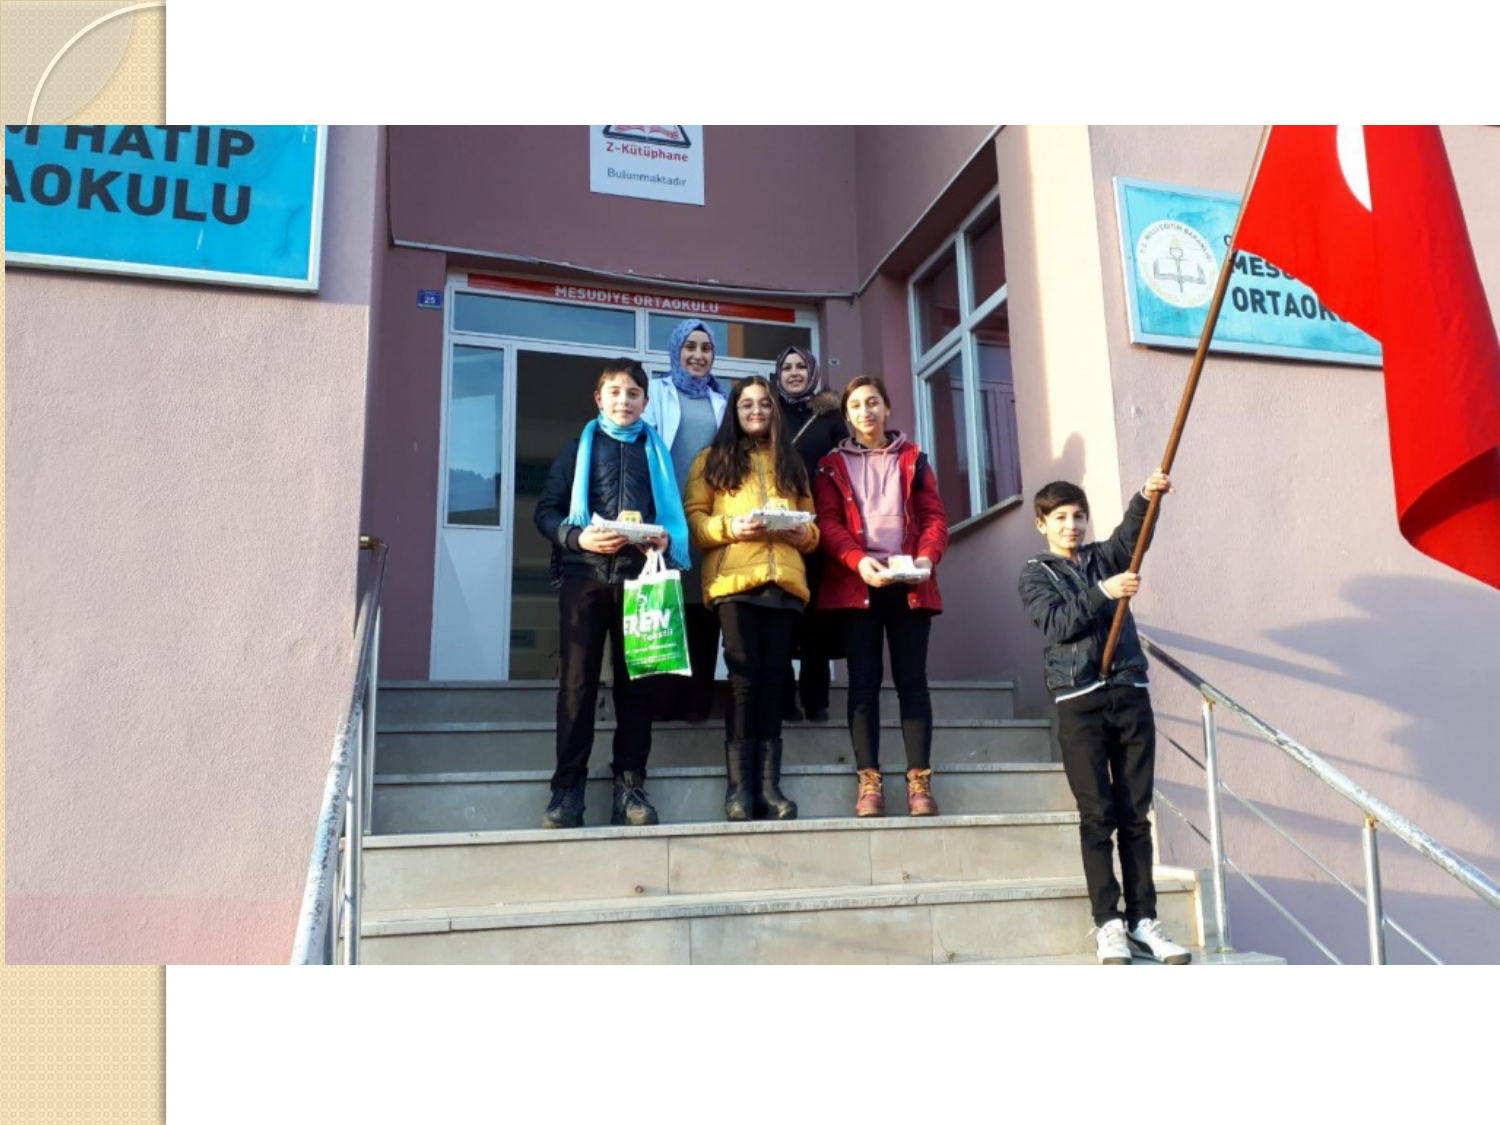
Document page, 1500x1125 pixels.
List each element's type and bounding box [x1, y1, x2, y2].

list [5, 125, 1500, 965]
